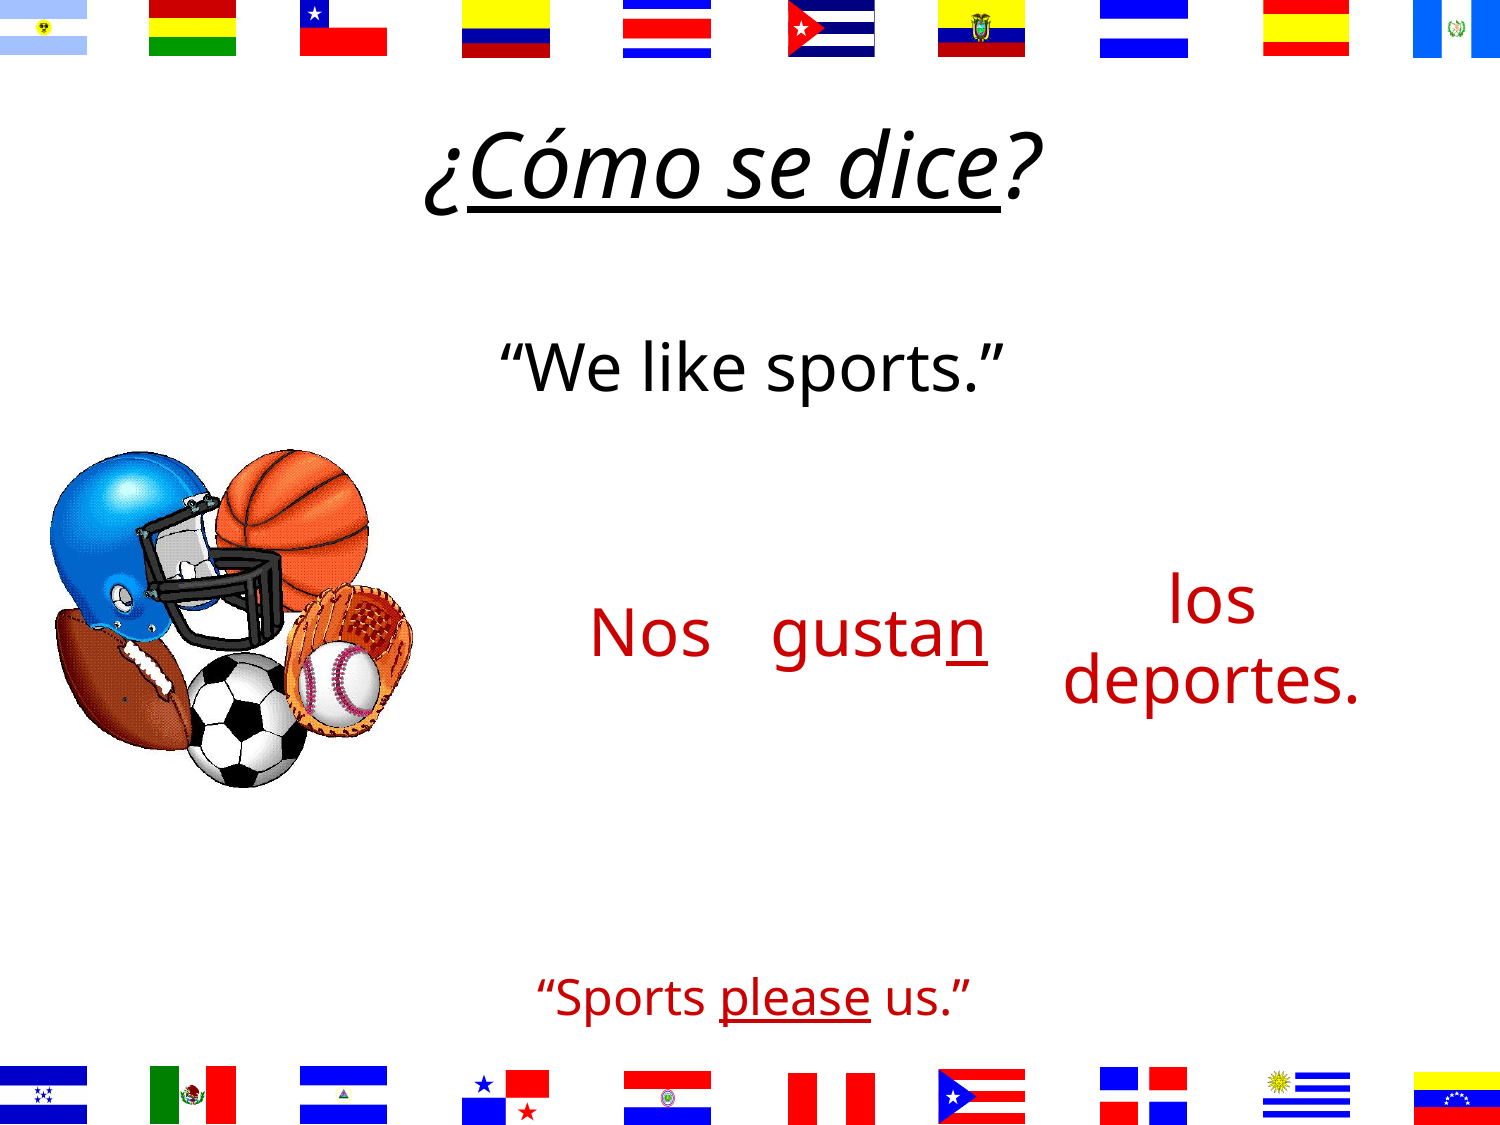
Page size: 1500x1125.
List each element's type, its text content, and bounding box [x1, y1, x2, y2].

picture [49, 449, 413, 788]
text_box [0, 1066, 1500, 1125]
text_box ¿Cómo se dice? [412, 99, 1088, 225]
text_box los deportes. [1012, 549, 1413, 725]
text_box gustan [755, 581, 1003, 677]
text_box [0, 0, 1500, 58]
text_box “We like sports.” [485, 317, 1020, 413]
text_box Nos [574, 581, 727, 677]
text_box “Sports please us.” [522, 958, 986, 1033]
